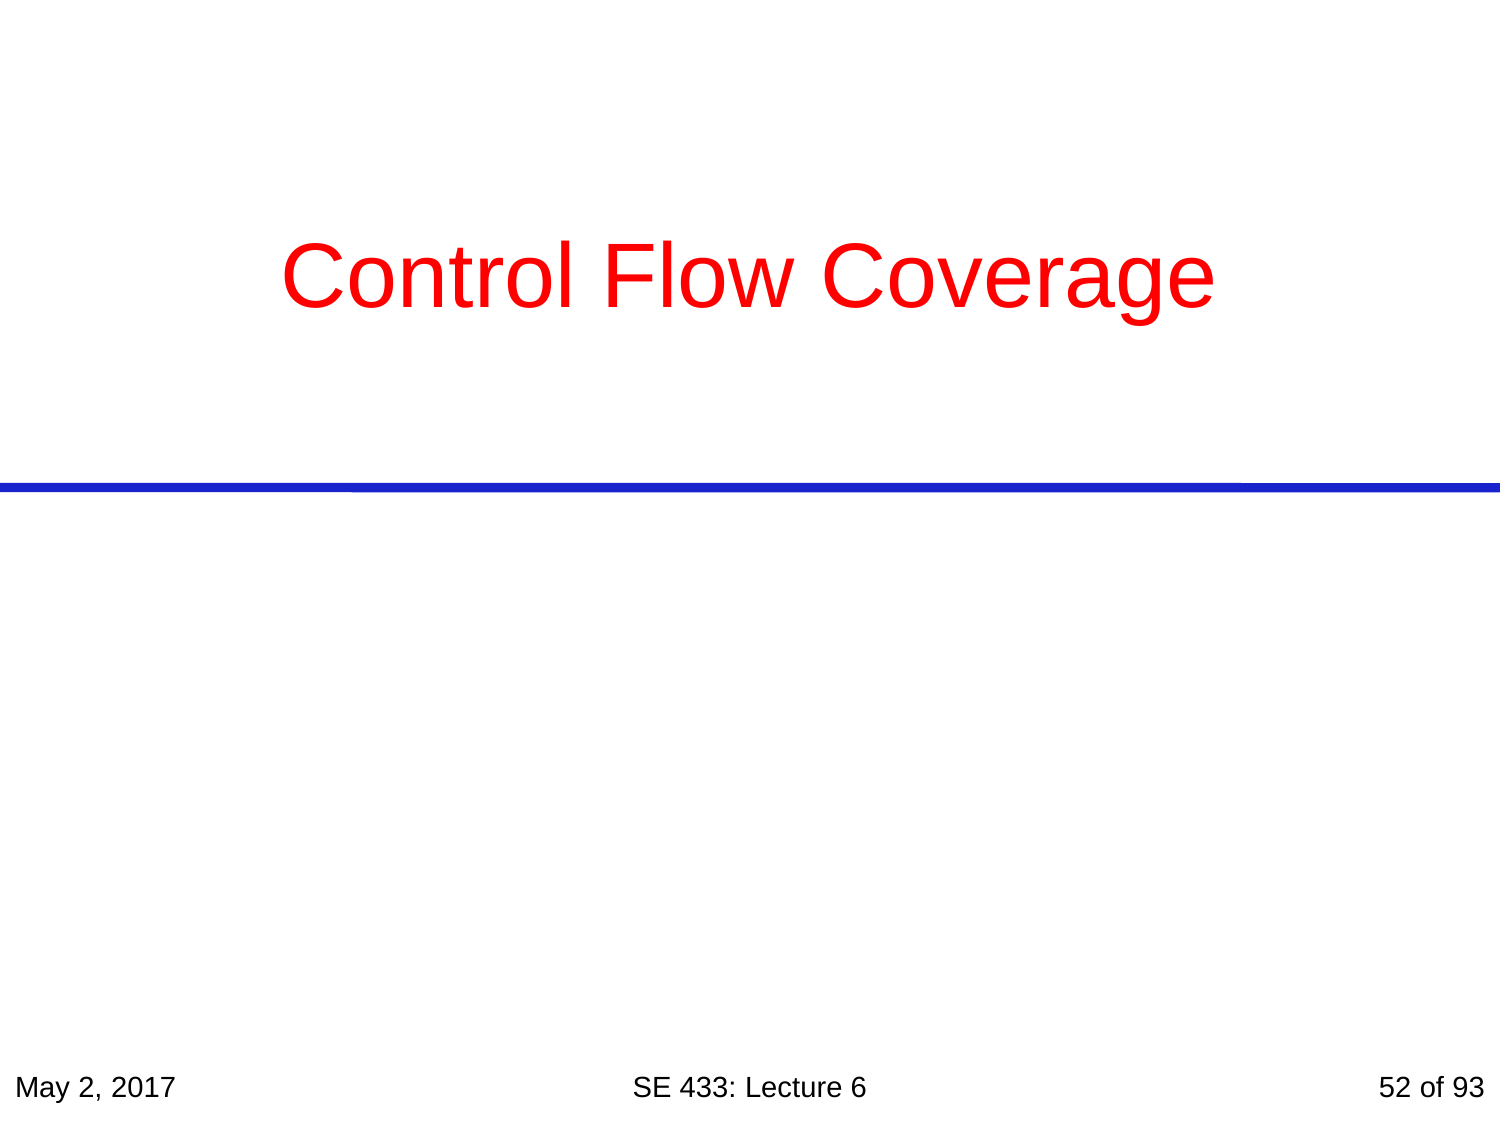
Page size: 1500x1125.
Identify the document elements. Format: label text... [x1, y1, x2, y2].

title Control Flow Coverage [112, 149, 1388, 392]
footer SE 433: Lecture 6 [312, 1046, 1187, 1125]
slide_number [0, 1046, 312, 1125]
slide_number 52 of 93 [1187, 1046, 1500, 1125]
